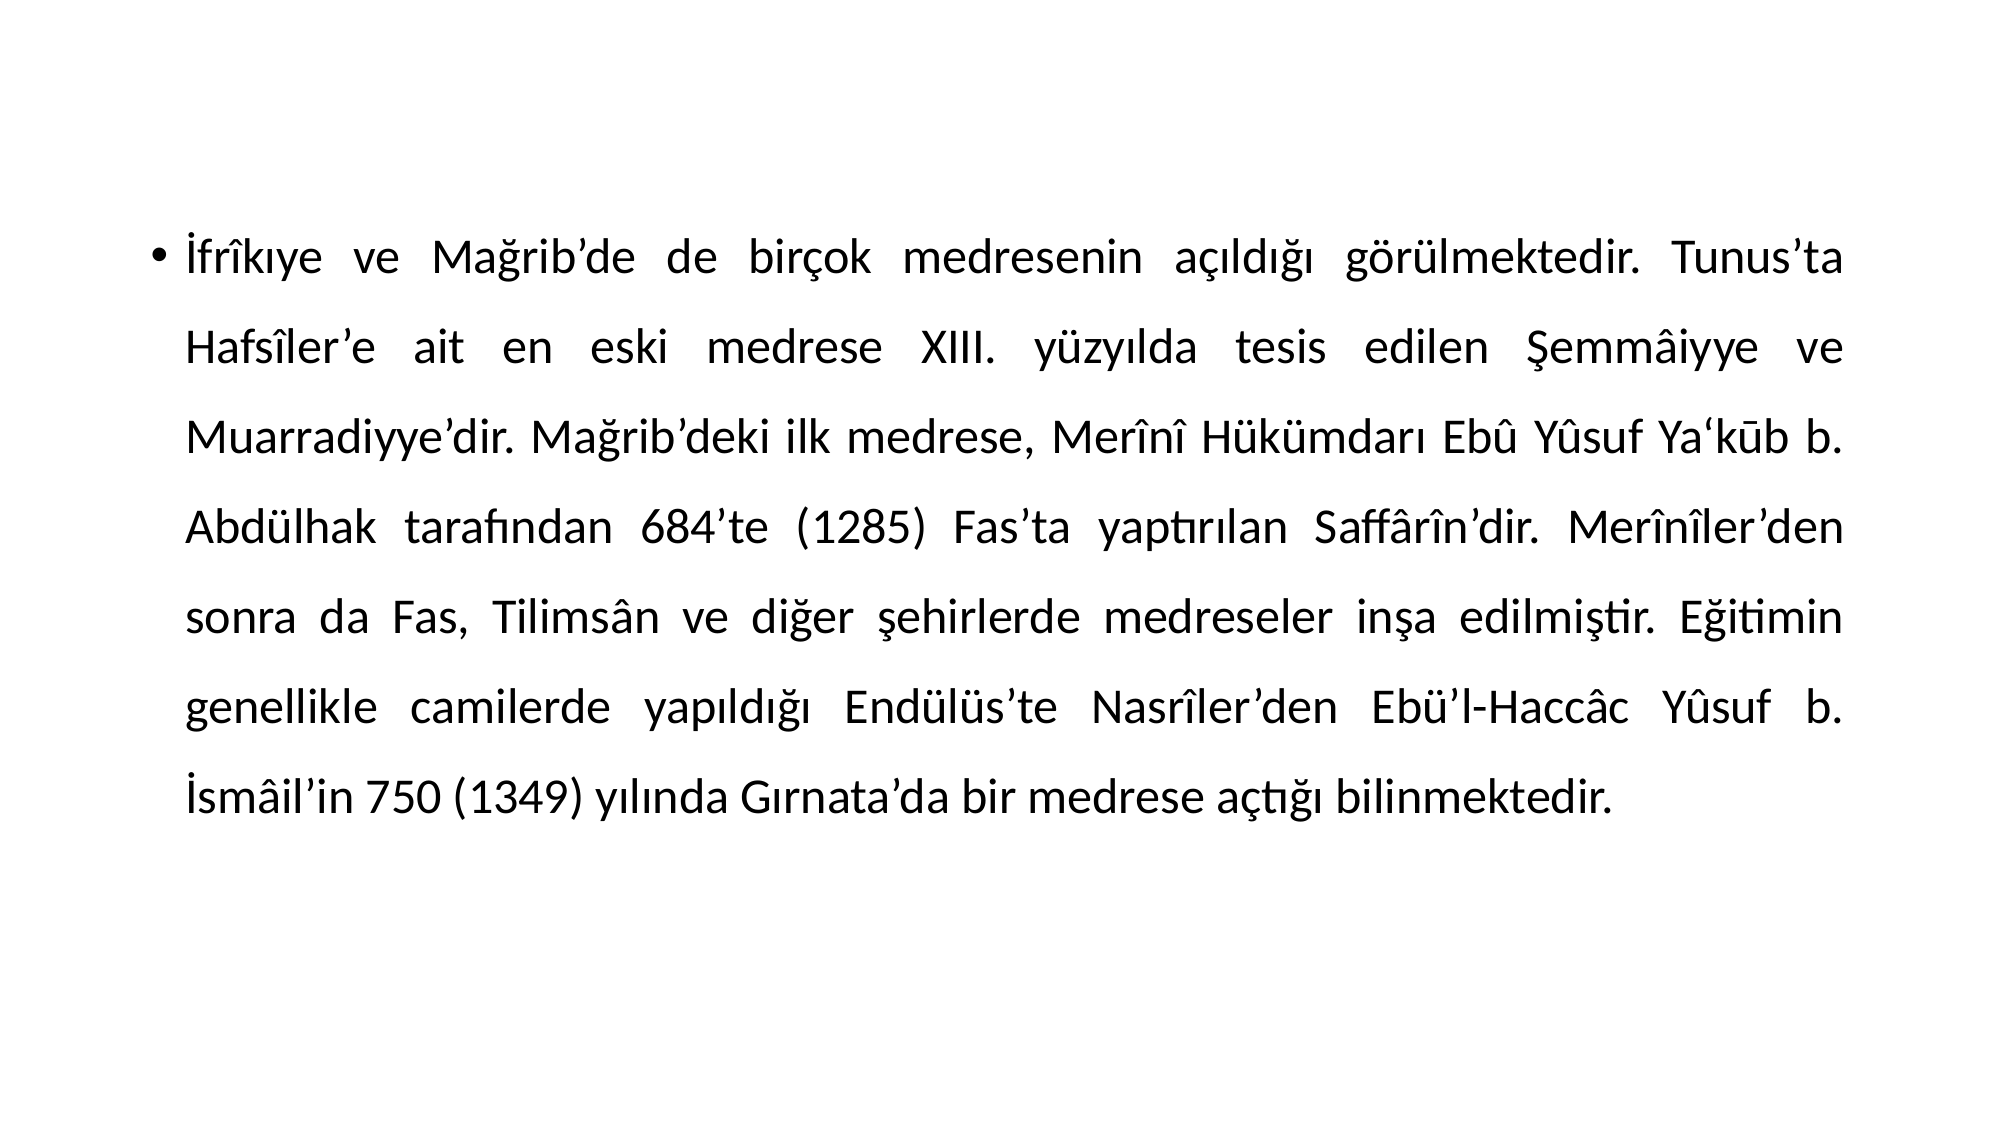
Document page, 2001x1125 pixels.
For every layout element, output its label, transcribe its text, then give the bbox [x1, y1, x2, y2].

list İfrîkıye ve Mağrib’de de birçok medresenin açıldığı görülmektedir. Tunus’ta Hafsîler’e ait en eski medrese XIII. yüzyılda tesis edilen Şemmâiyye ve Muarradiyye’dir. Mağrib’deki ilk medrese, Merînî Hükümdarı Ebû Yûsuf Ya‘kūb b. Abdülhak tarafından 684’te (1285) Fas’ta yaptırılan Saffârîn’dir. Merînîler’den sonra da Fas, Tilimsân ve diğer şehirlerde medreseler inşa edilmiştir. Eğitimin genellikle camilerde yapıldığı Endülüs’te Nasrîler’den Ebü’l-Haccâc Yûsuf b. İsmâil’in 750 (1349) yılında Gırnata’da bir medrese açtığı bilinmektedir. [135, 186, 1861, 901]
